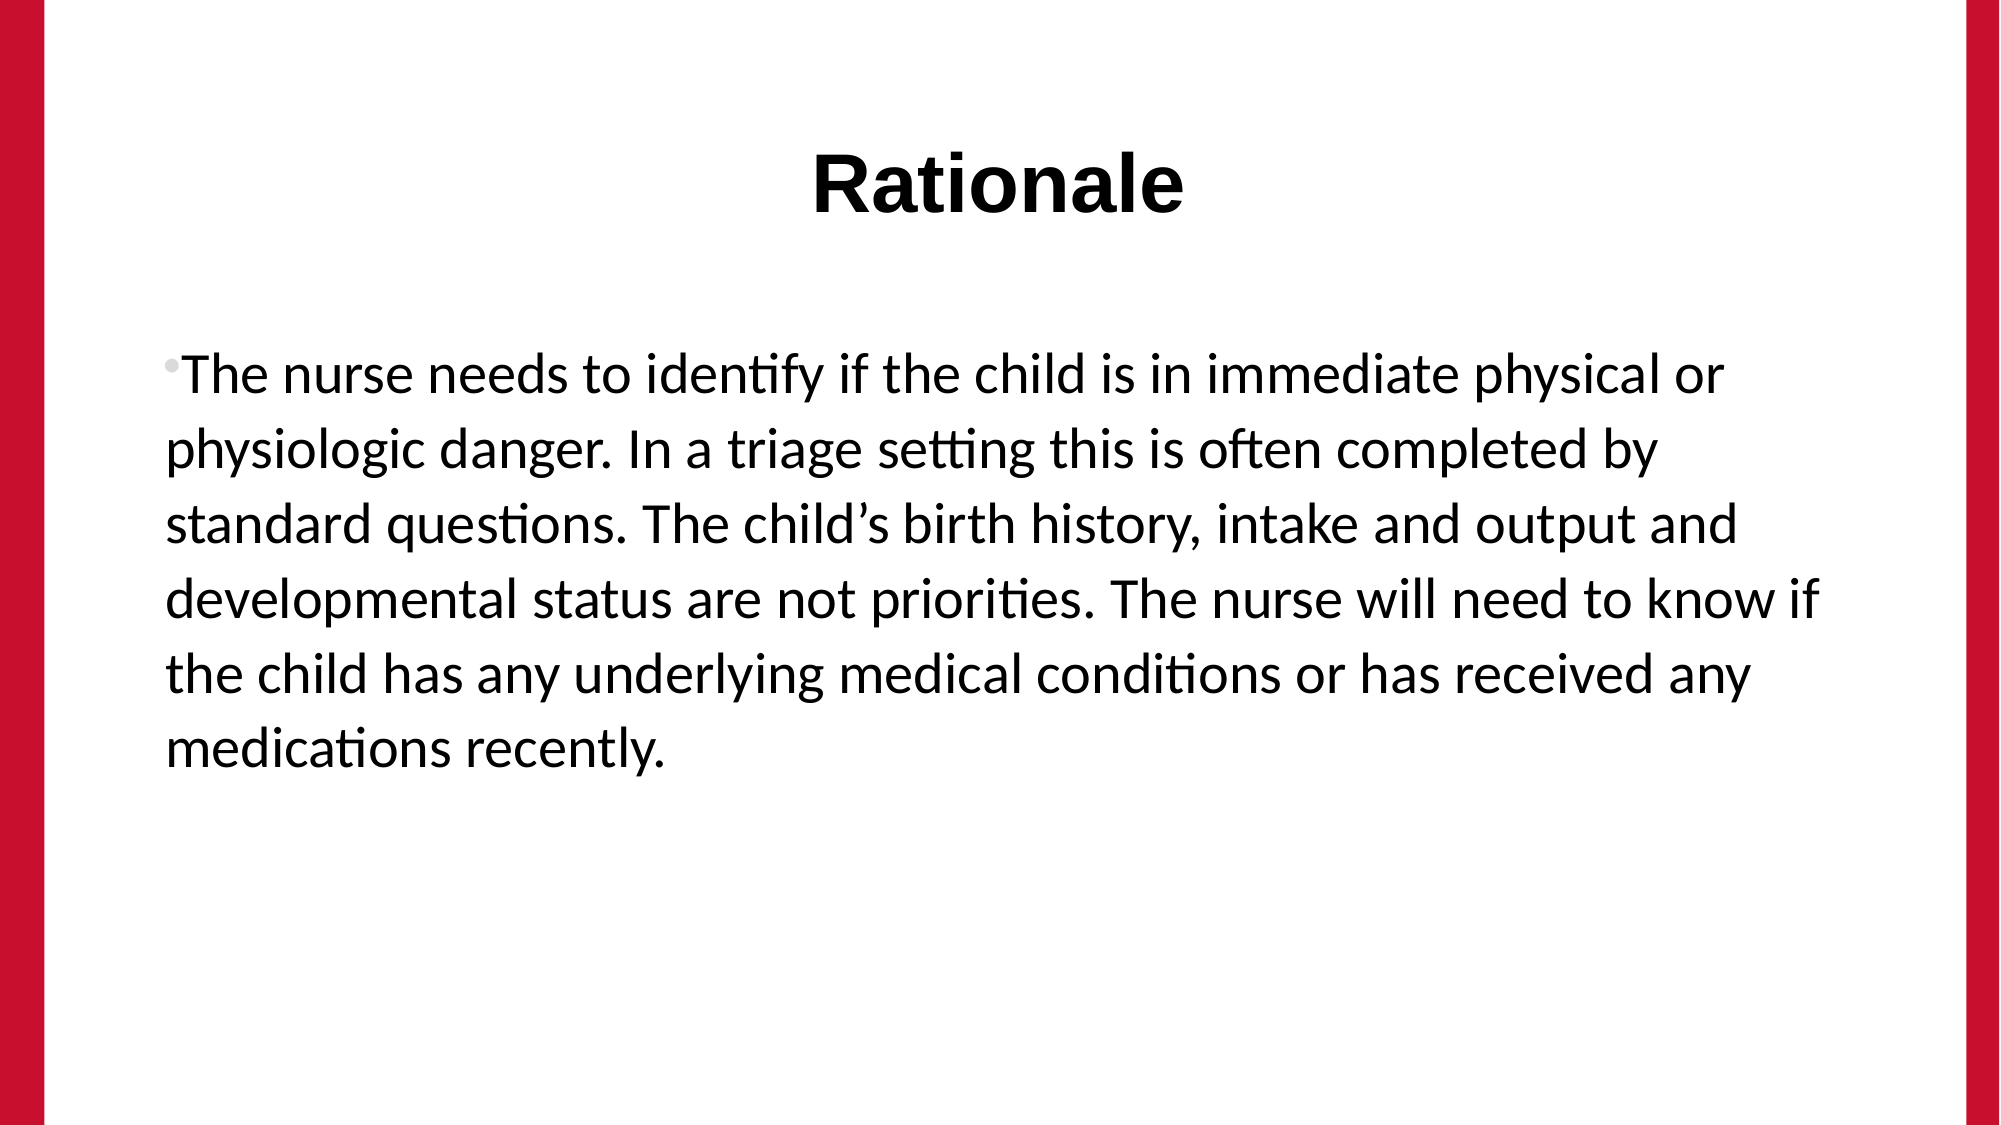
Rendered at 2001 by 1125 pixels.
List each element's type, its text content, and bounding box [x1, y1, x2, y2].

title Rationale [149, 99, 1849, 260]
list The nurse needs to identify if the child is in immediate physical or physiologic danger. In a triage setting this is often completed by standard questions. The child’s birth history, intake and output and developmental status are not priorities. The nurse will need to know if the child has any underlying medical conditions or has received any medications recently. [150, 323, 1861, 989]
